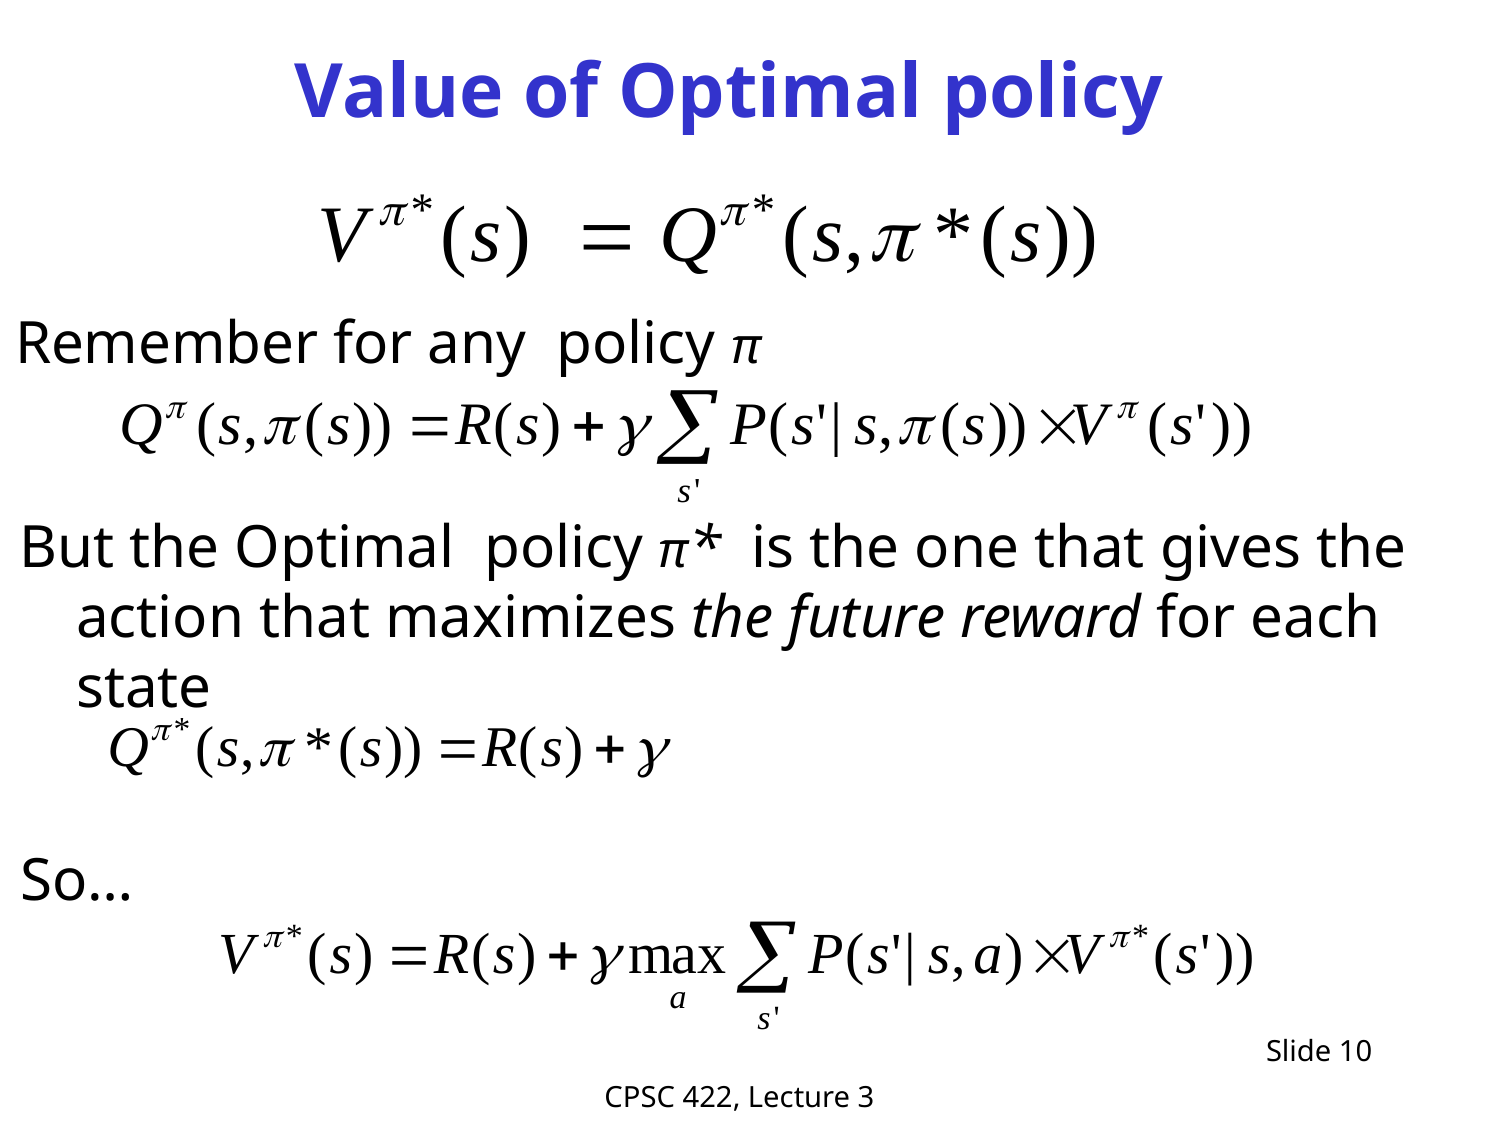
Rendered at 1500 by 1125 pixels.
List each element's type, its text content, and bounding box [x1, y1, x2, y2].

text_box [312, 174, 1113, 296]
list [111, 379, 1307, 516]
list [100, 703, 739, 878]
text_box So… [5, 834, 786, 988]
text_box Remember for any policy π [0, 297, 780, 452]
footer CPSC 422, Lecture 3 [501, 1070, 978, 1125]
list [214, 910, 1309, 1062]
title Value of Optimal policy [29, 30, 1430, 144]
slide_number Slide 10 [1074, 1024, 1388, 1101]
text_box But the Optimal policy π* is the one that gives the action that maximizes the future reward for each state [5, 501, 1500, 655]
